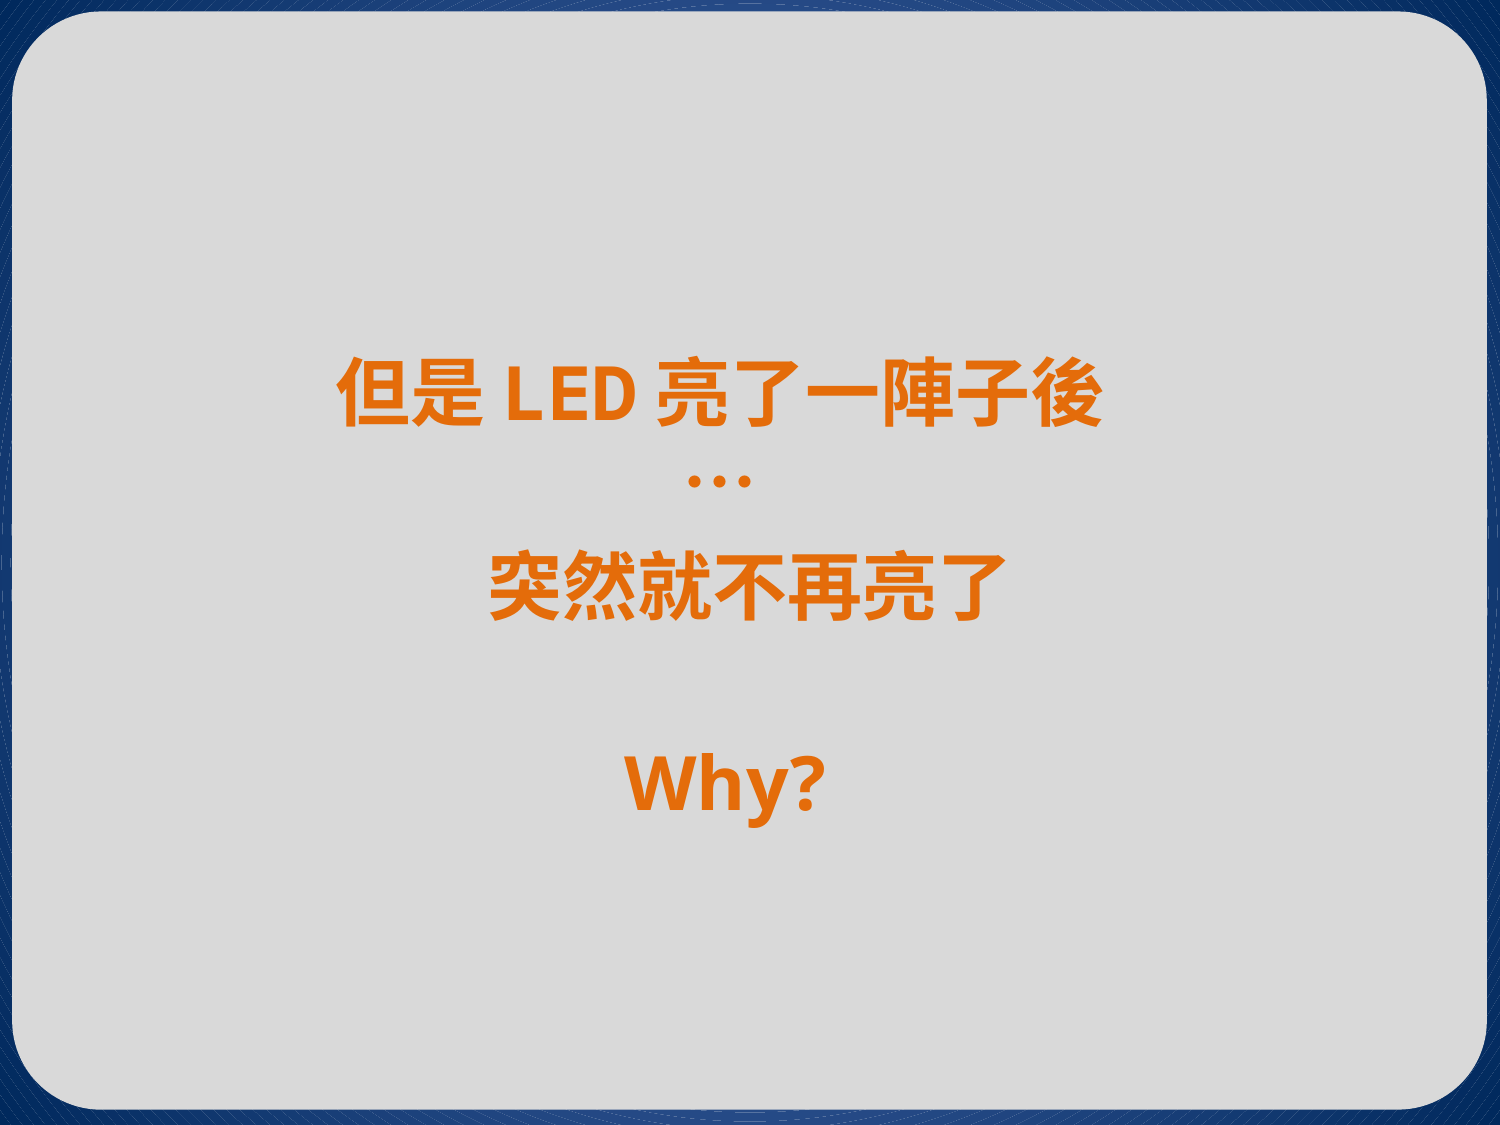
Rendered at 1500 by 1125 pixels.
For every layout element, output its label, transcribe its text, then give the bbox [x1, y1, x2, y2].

text_box 但是LED亮了一陣子後… [289, 338, 1152, 533]
text_box Why? [593, 727, 857, 833]
text_box 突然就不再亮了 [469, 532, 1031, 637]
